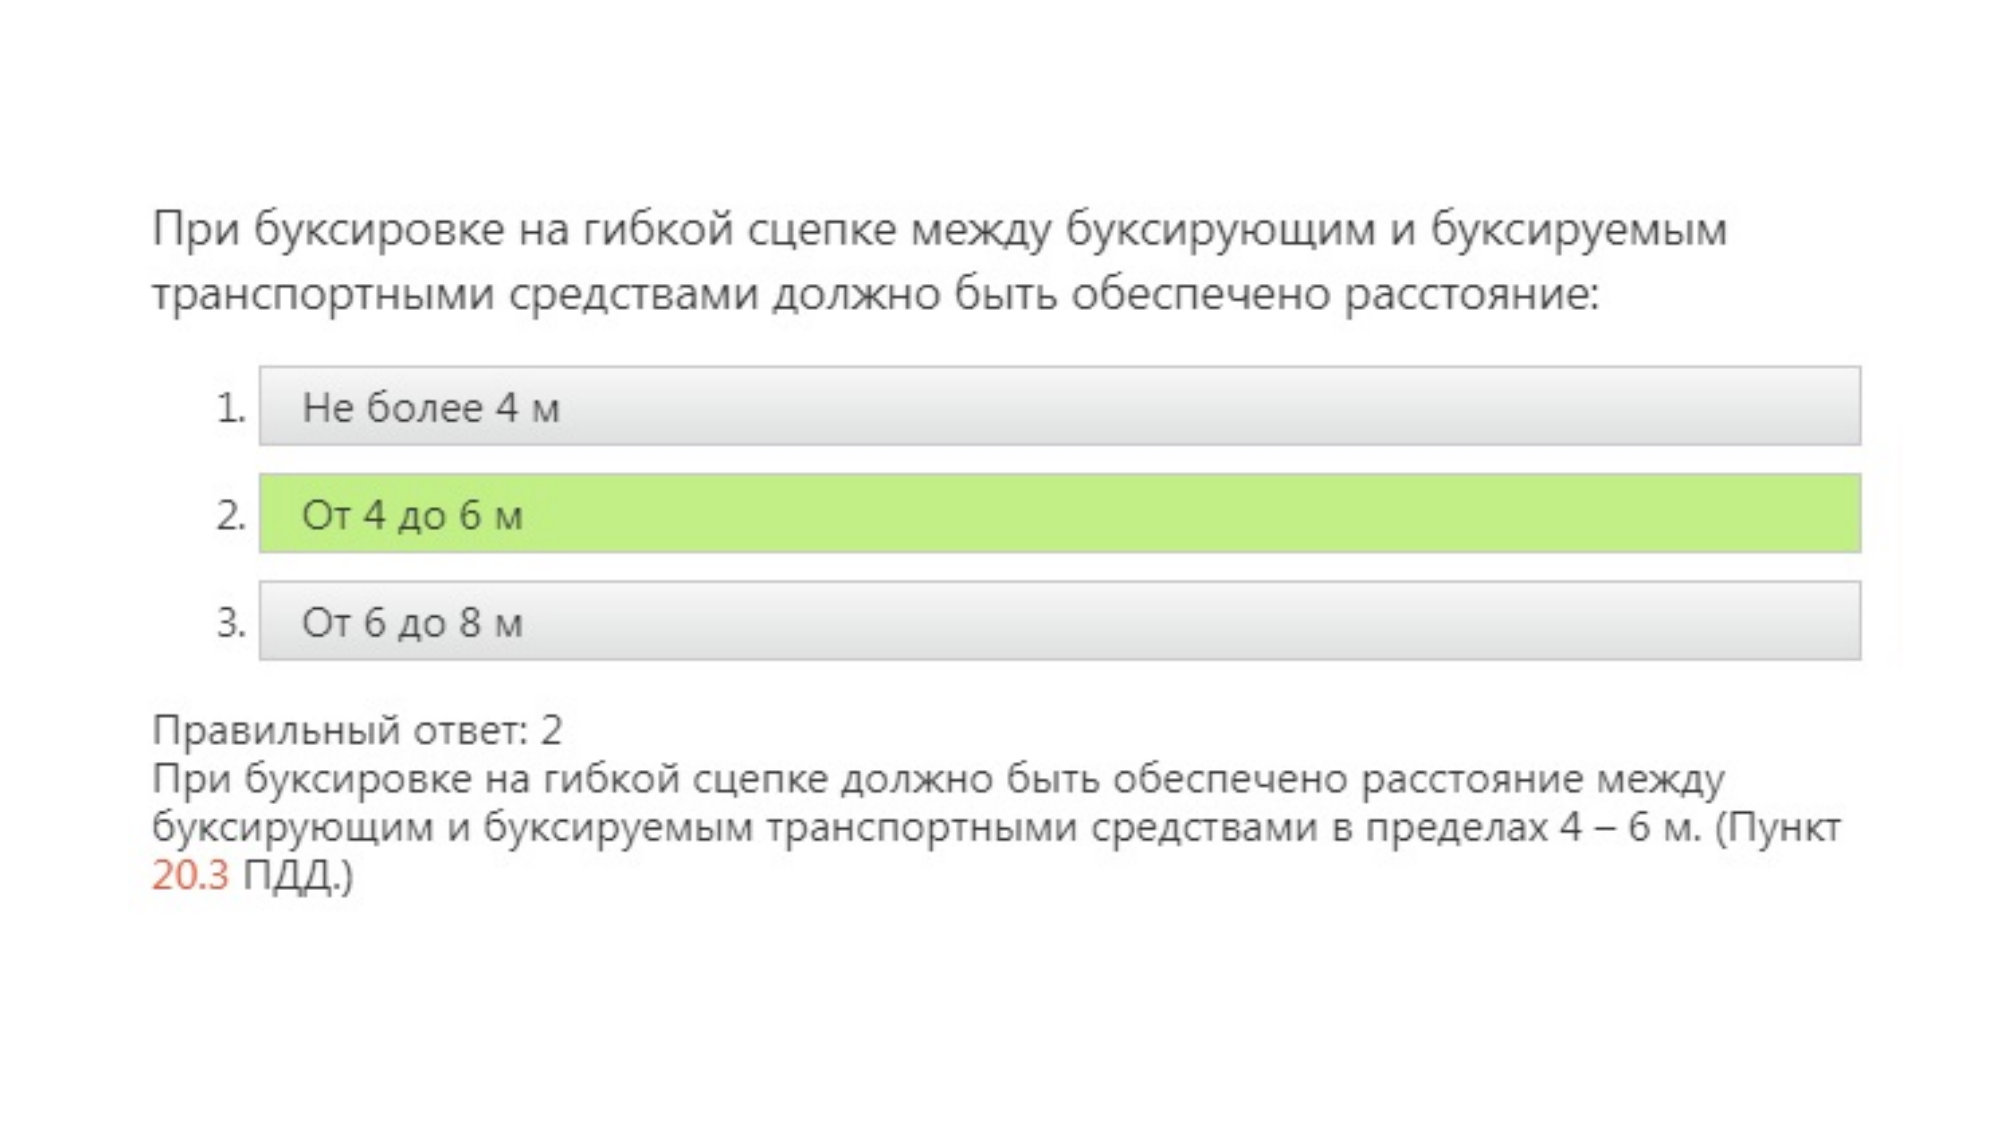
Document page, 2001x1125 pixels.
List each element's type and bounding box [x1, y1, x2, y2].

picture [128, 181, 1903, 949]
